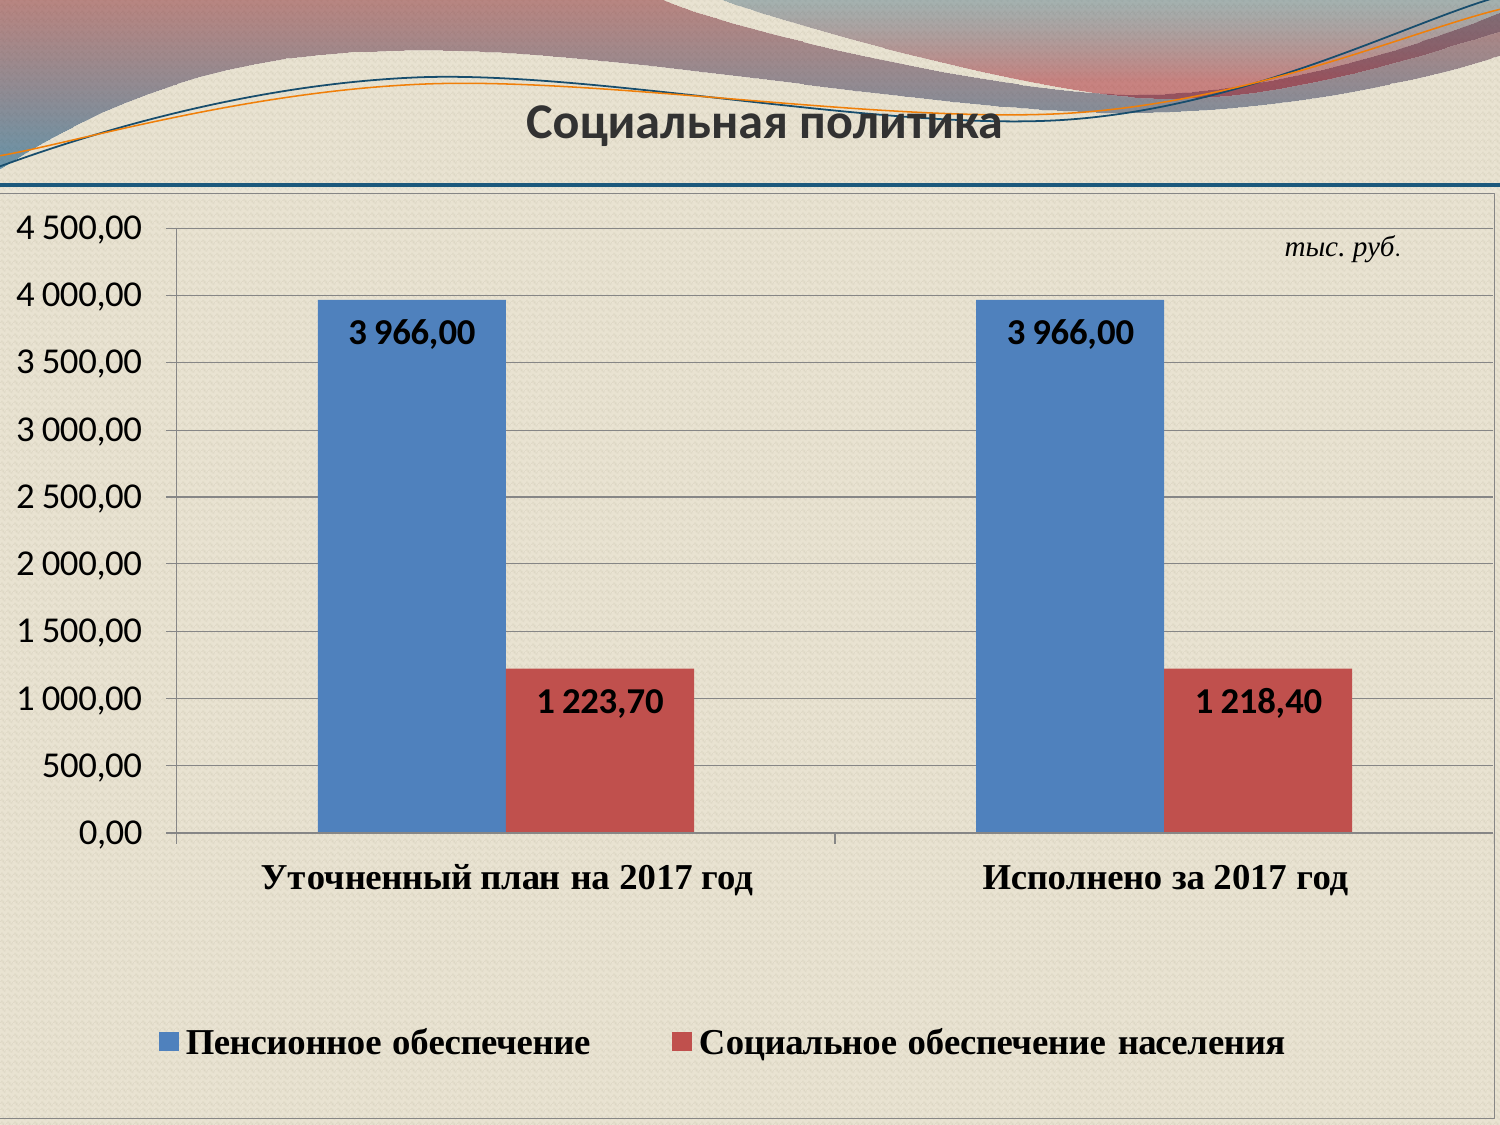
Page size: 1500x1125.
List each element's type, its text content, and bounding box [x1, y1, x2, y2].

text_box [0, 184, 1500, 1125]
title Социальная политика [29, 30, 1500, 149]
